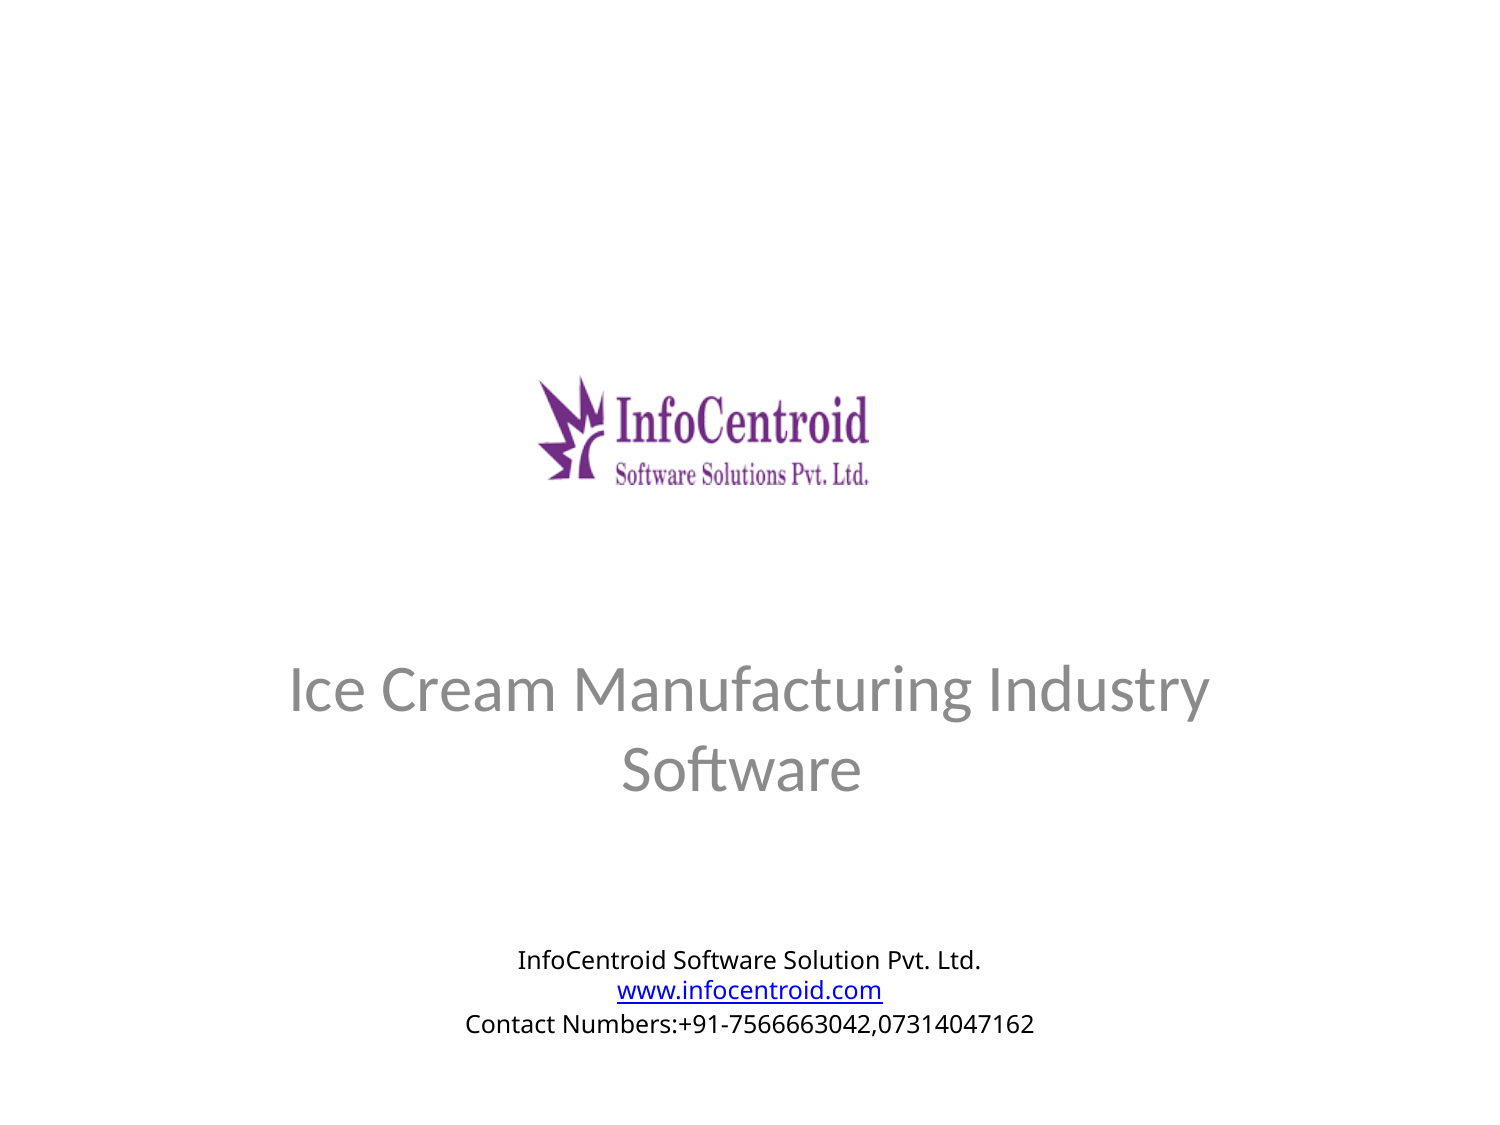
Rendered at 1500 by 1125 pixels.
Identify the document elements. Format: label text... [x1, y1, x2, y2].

subtitle Ice Cream Manufacturing Industry Software [225, 637, 1275, 925]
text_box InfoCentroid Software Solution Pvt. Ltd. www.infocentroid.com Contact Numbers:+91-7566663042,07314047162 [50, 937, 1450, 1047]
picture [537, 374, 869, 485]
